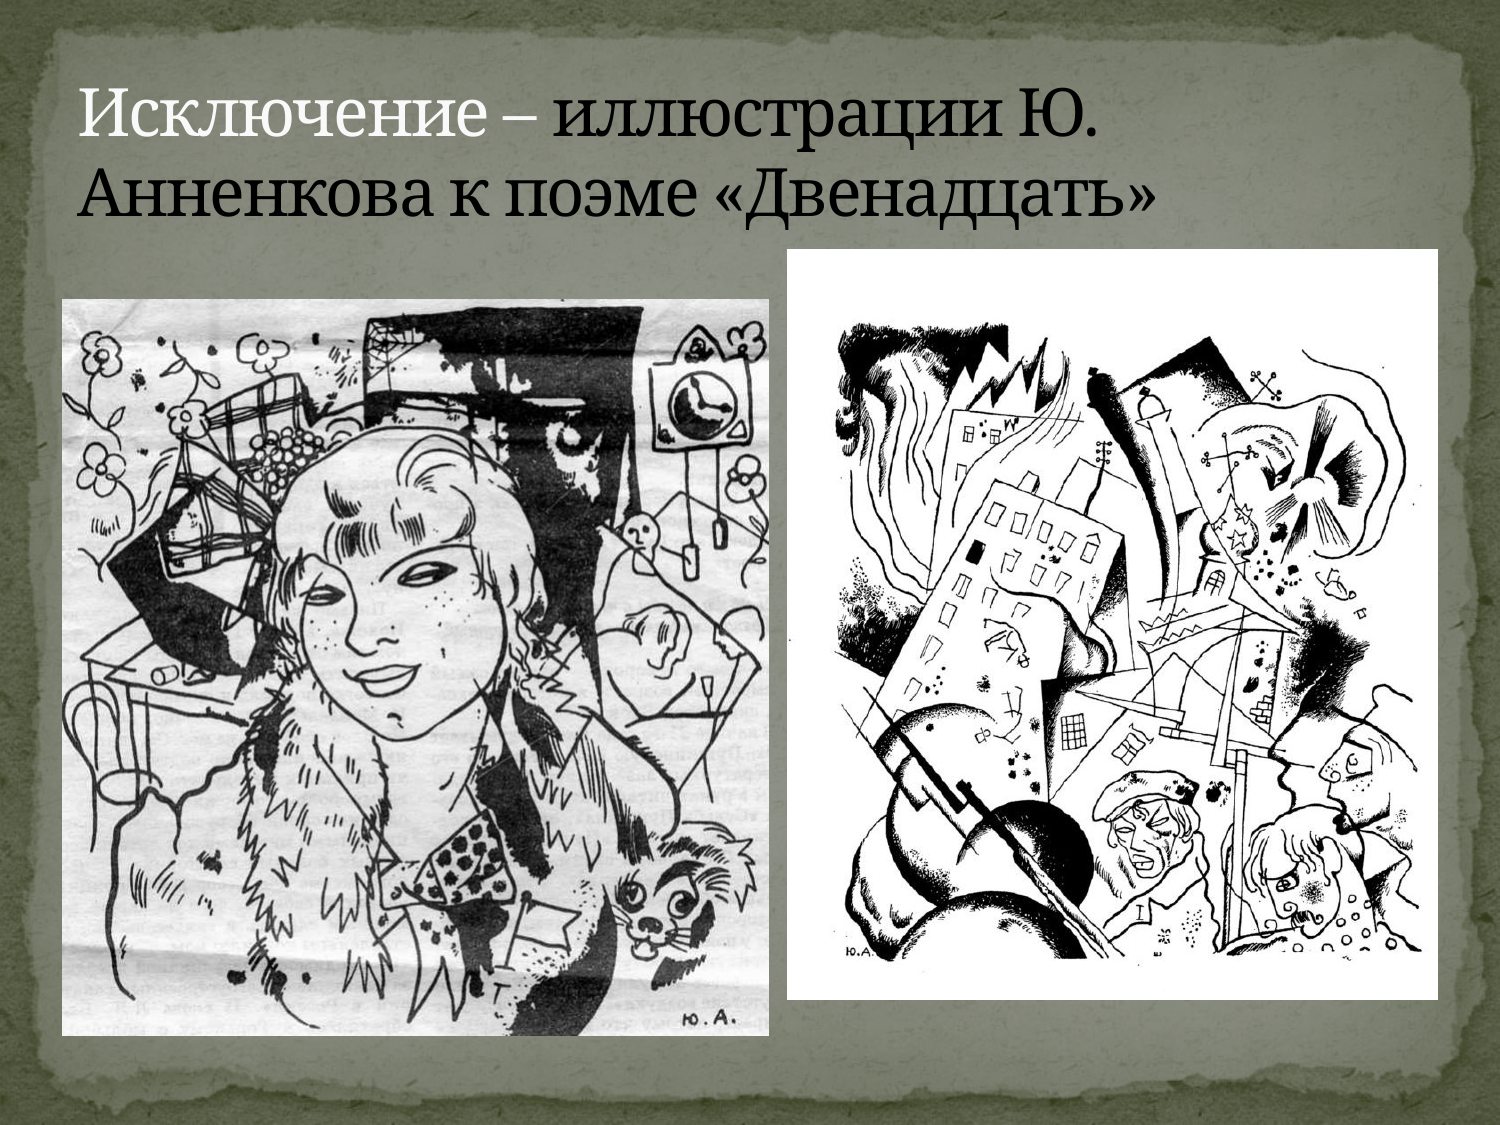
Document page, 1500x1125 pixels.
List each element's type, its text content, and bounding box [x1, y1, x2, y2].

title Исключение – иллюстрации Ю. Анненкова к поэме «Двенадцать» [62, 49, 1175, 238]
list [65, 302, 766, 1035]
picture [787, 249, 1438, 1000]
